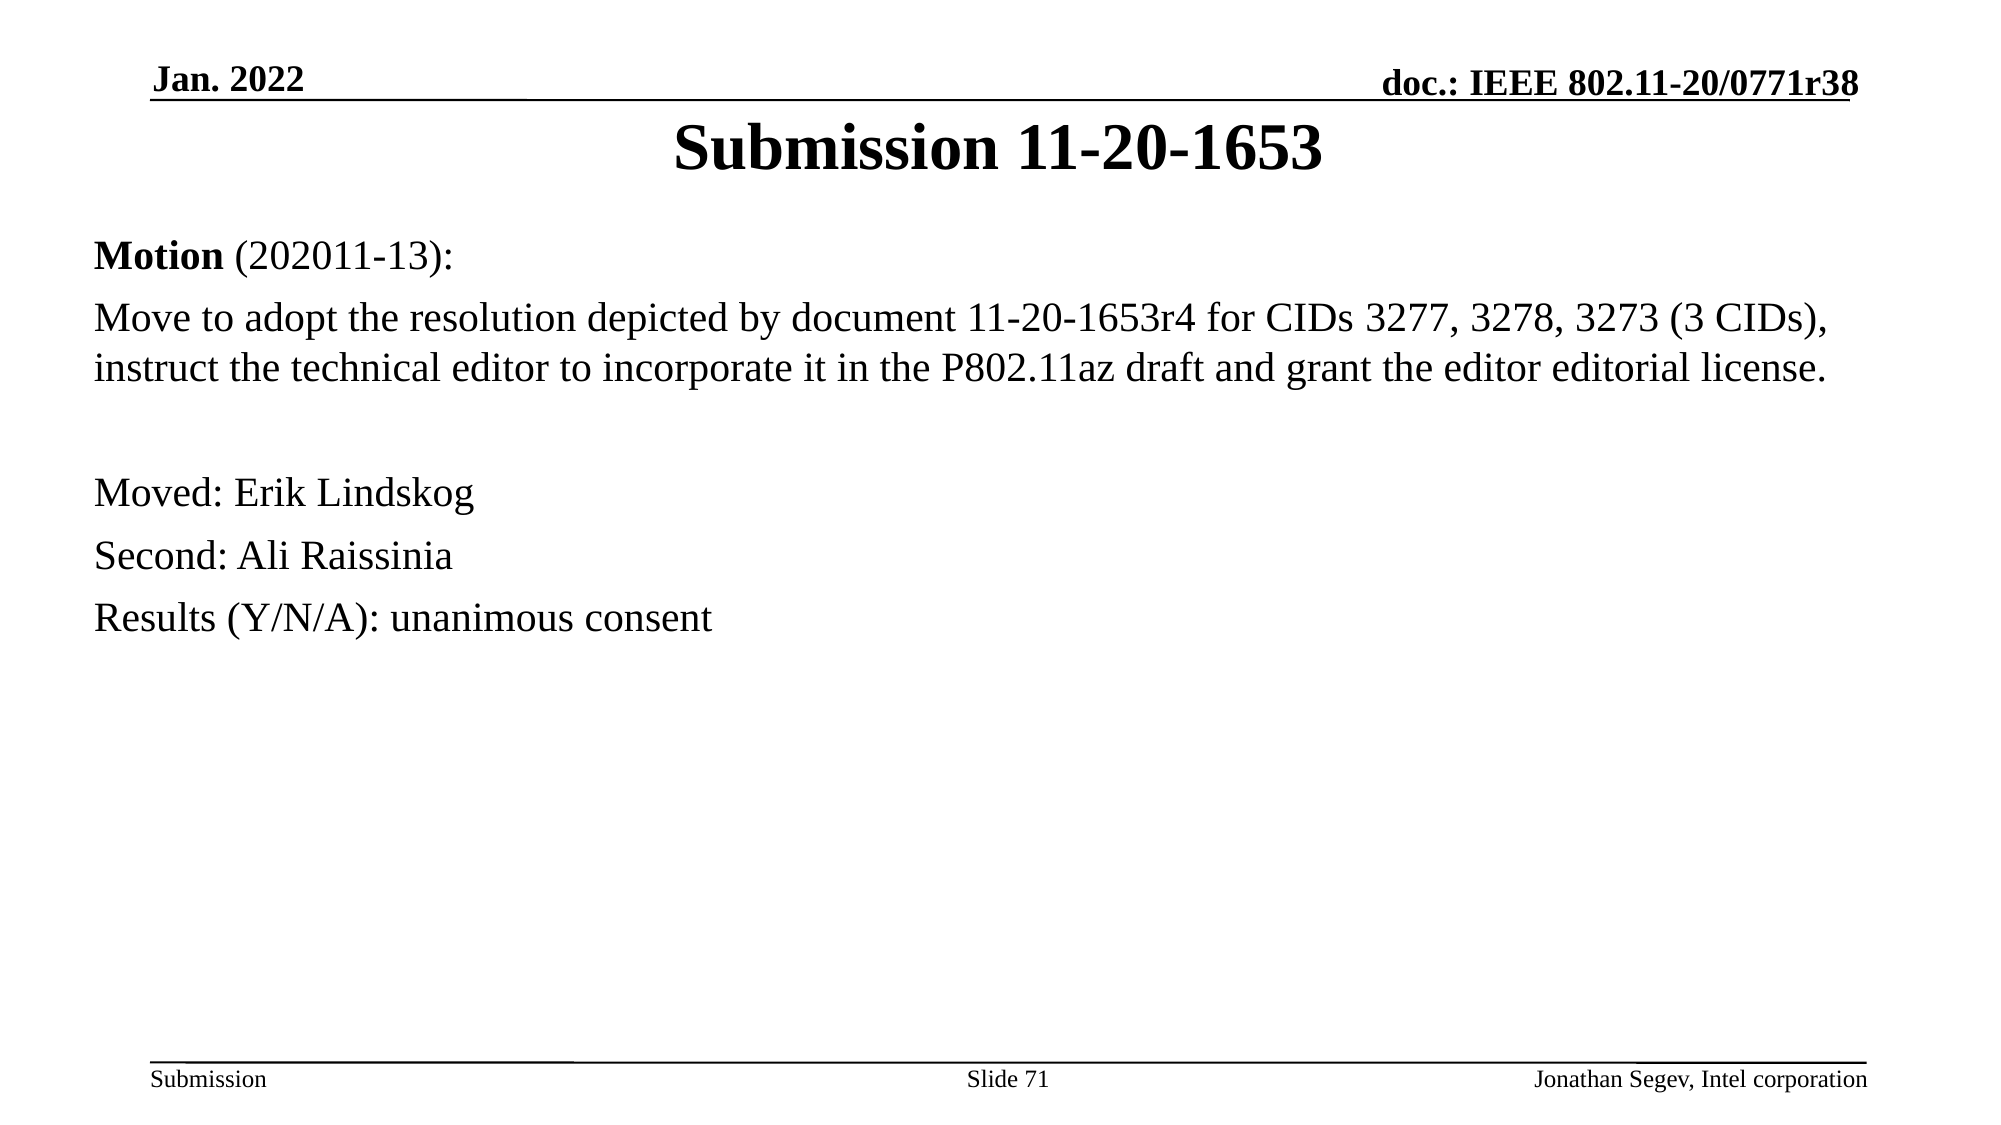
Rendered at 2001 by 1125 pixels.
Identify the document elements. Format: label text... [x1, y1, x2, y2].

footer Jonathan Segev, Intel corporation [1171, 1061, 1869, 1093]
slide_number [152, 54, 563, 100]
list Motion (202011-13): Move to adopt the resolution depicted by document 11-20-1653r4 for CIDs 3277, 3278, 3273 (3 CIDs), instruct the technical editor to incorporate it in the P802.11az draft and grant the editor editorial license. Moved: Erik Lindskog Second: Ali Raissinia Results (Y/N/A): unanimous consent [78, 219, 1922, 1000]
slide_number Slide 71 [950, 1061, 1067, 1123]
title Submission 11-20-1653 [149, 112, 1850, 173]
